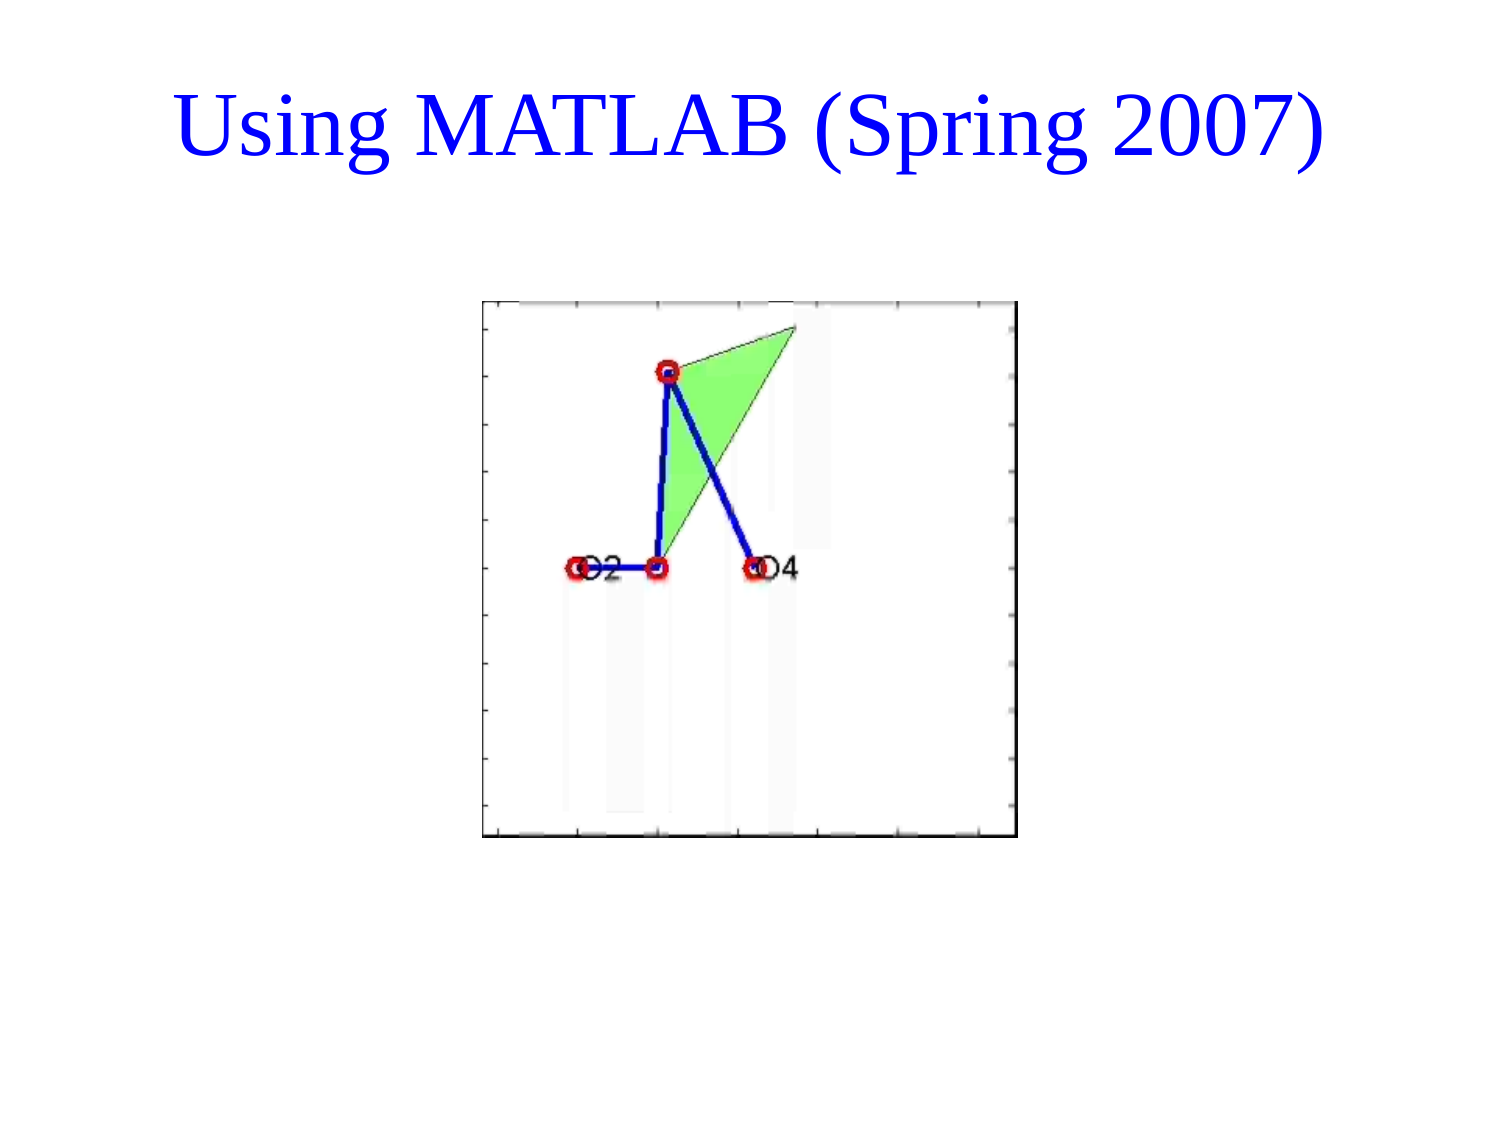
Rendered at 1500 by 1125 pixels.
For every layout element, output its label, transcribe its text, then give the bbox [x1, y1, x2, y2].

title Using MATLAB (Spring 2007) [24, 24, 1475, 213]
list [480, 300, 1019, 839]
